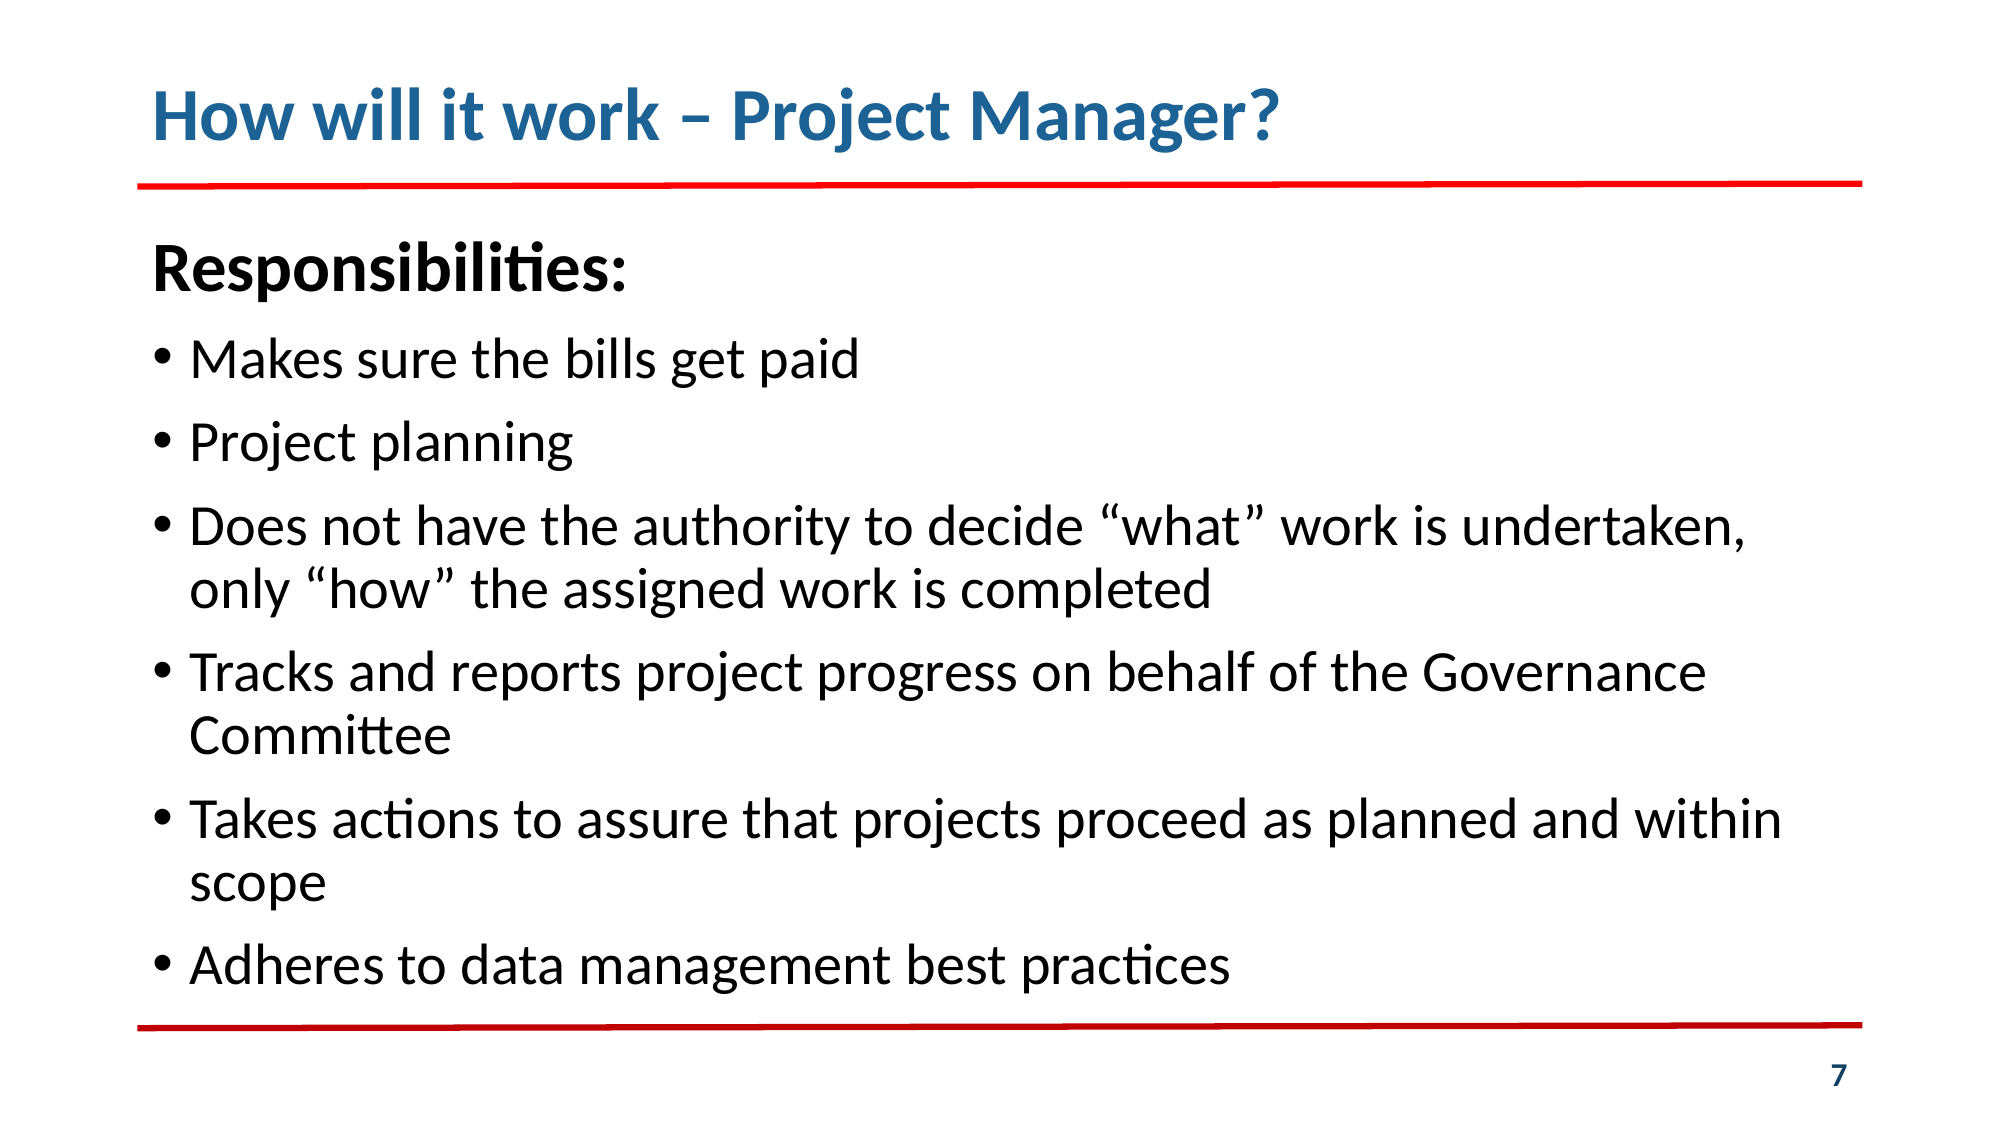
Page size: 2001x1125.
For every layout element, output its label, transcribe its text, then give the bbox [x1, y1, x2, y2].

title How will it work – Project Manager? [137, 59, 1863, 172]
list Responsibilities: Makes sure the bills get paid Project planning Does not have the authority to decide “what” work is undertaken, only “how” the assigned work is completed Tracks and reports project progress on behalf of the Governance Committee Takes actions to assure that projects proceed as planned and within scope Adheres to data management best practices [137, 223, 1863, 1014]
slide_number 7 [1412, 1042, 1863, 1103]
